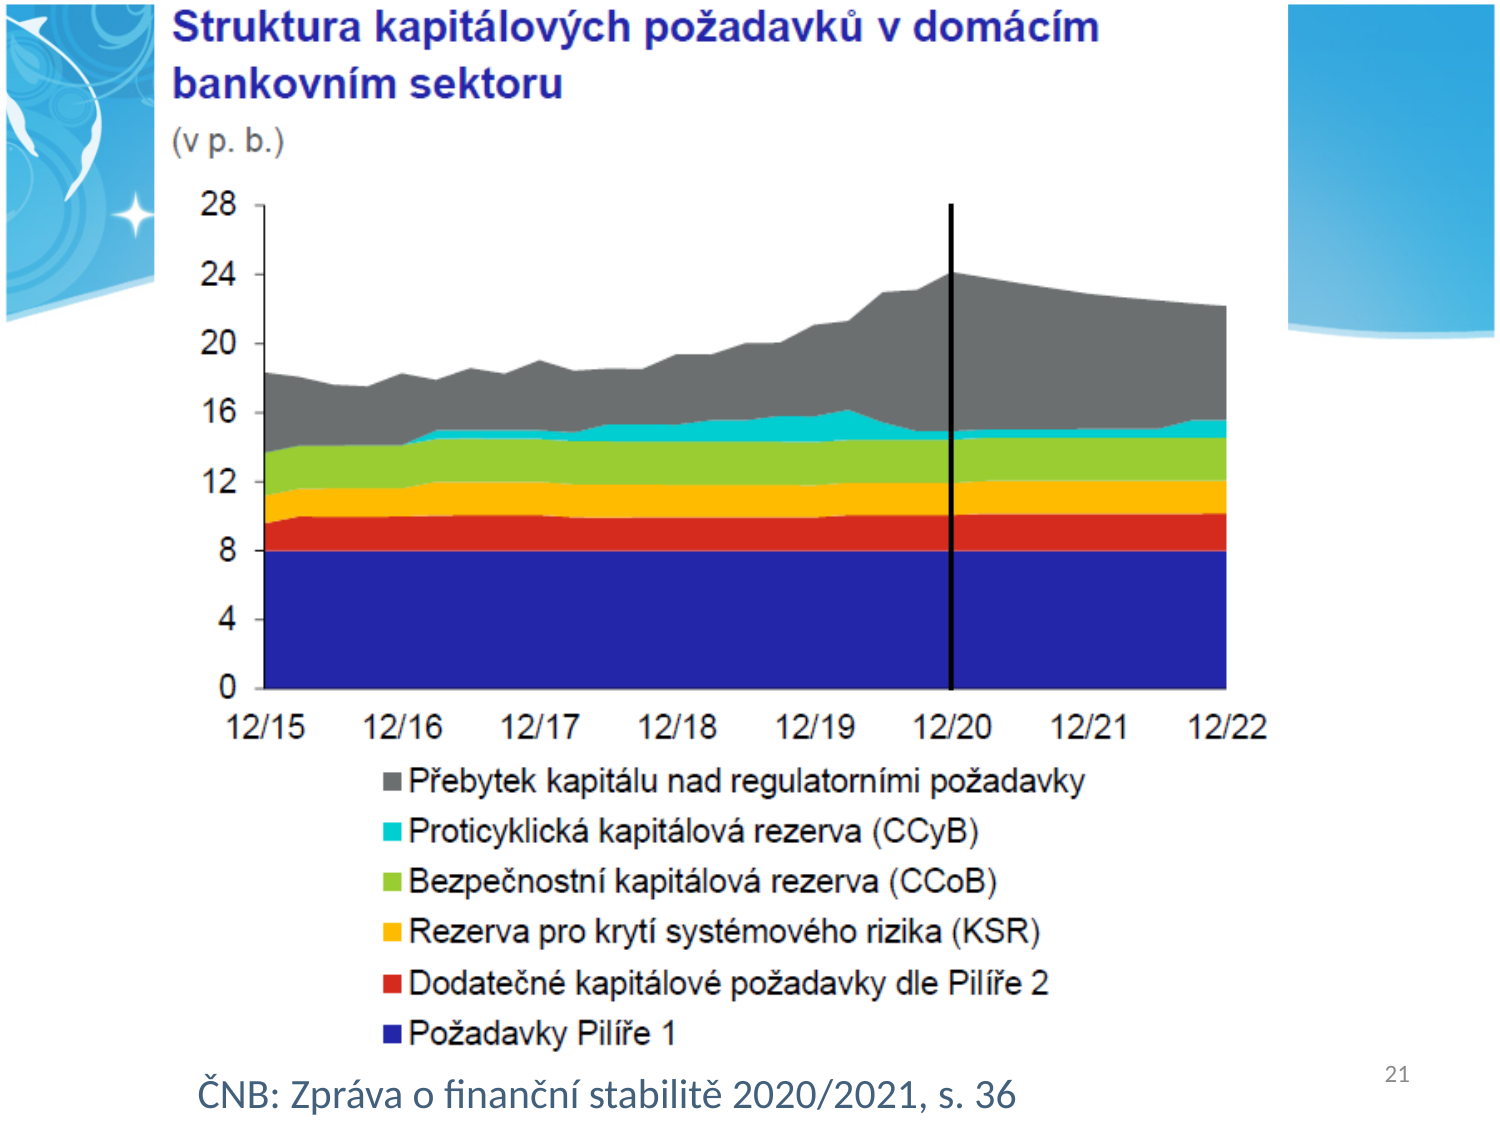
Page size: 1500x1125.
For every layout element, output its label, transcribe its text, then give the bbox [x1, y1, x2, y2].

slide_number 21 [1293, 1042, 1425, 1103]
picture [0, 0, 1500, 1125]
text_box ČNB: Zpráva o finanční stabilitě 2020/2021, s. 36 [183, 1059, 1294, 1125]
